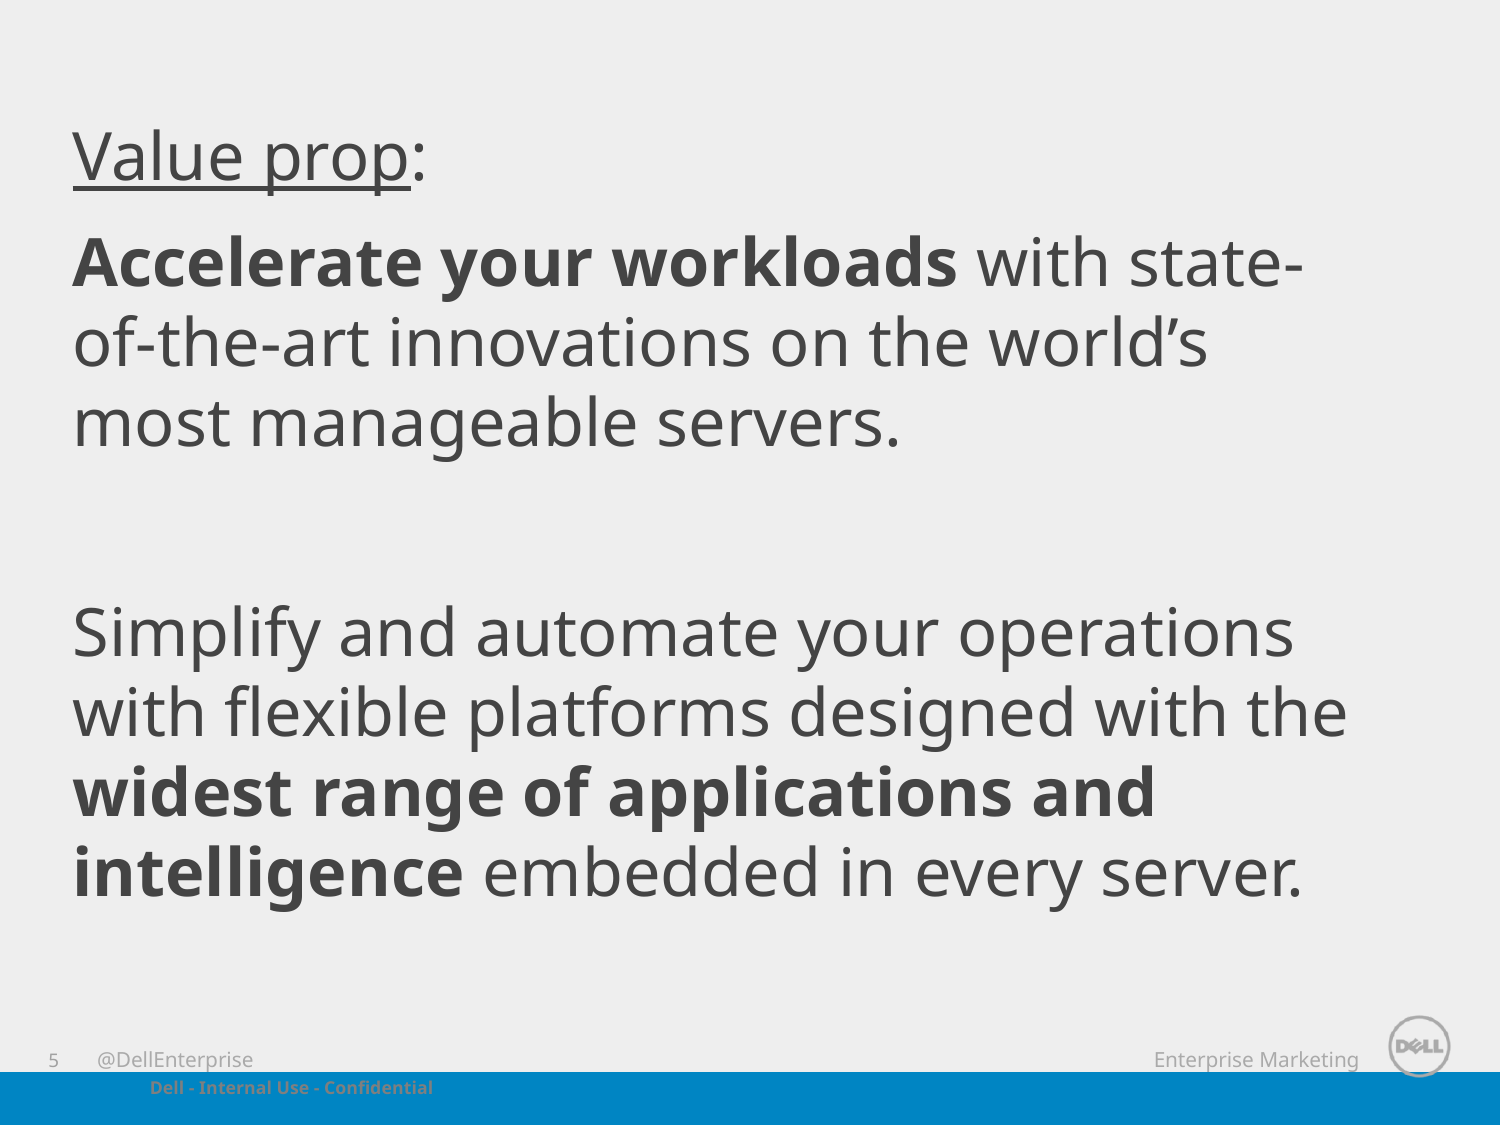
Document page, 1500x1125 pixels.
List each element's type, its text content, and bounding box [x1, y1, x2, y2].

picture [1380, 1007, 1458, 1077]
list Value prop: Accelerate your workloads with state-of-the-art innovations on the world’s most manageable servers. Simplify and automate your operations with flexible platforms designed with the widest range of applications and intelligence embedded in every server. [72, 113, 1387, 977]
